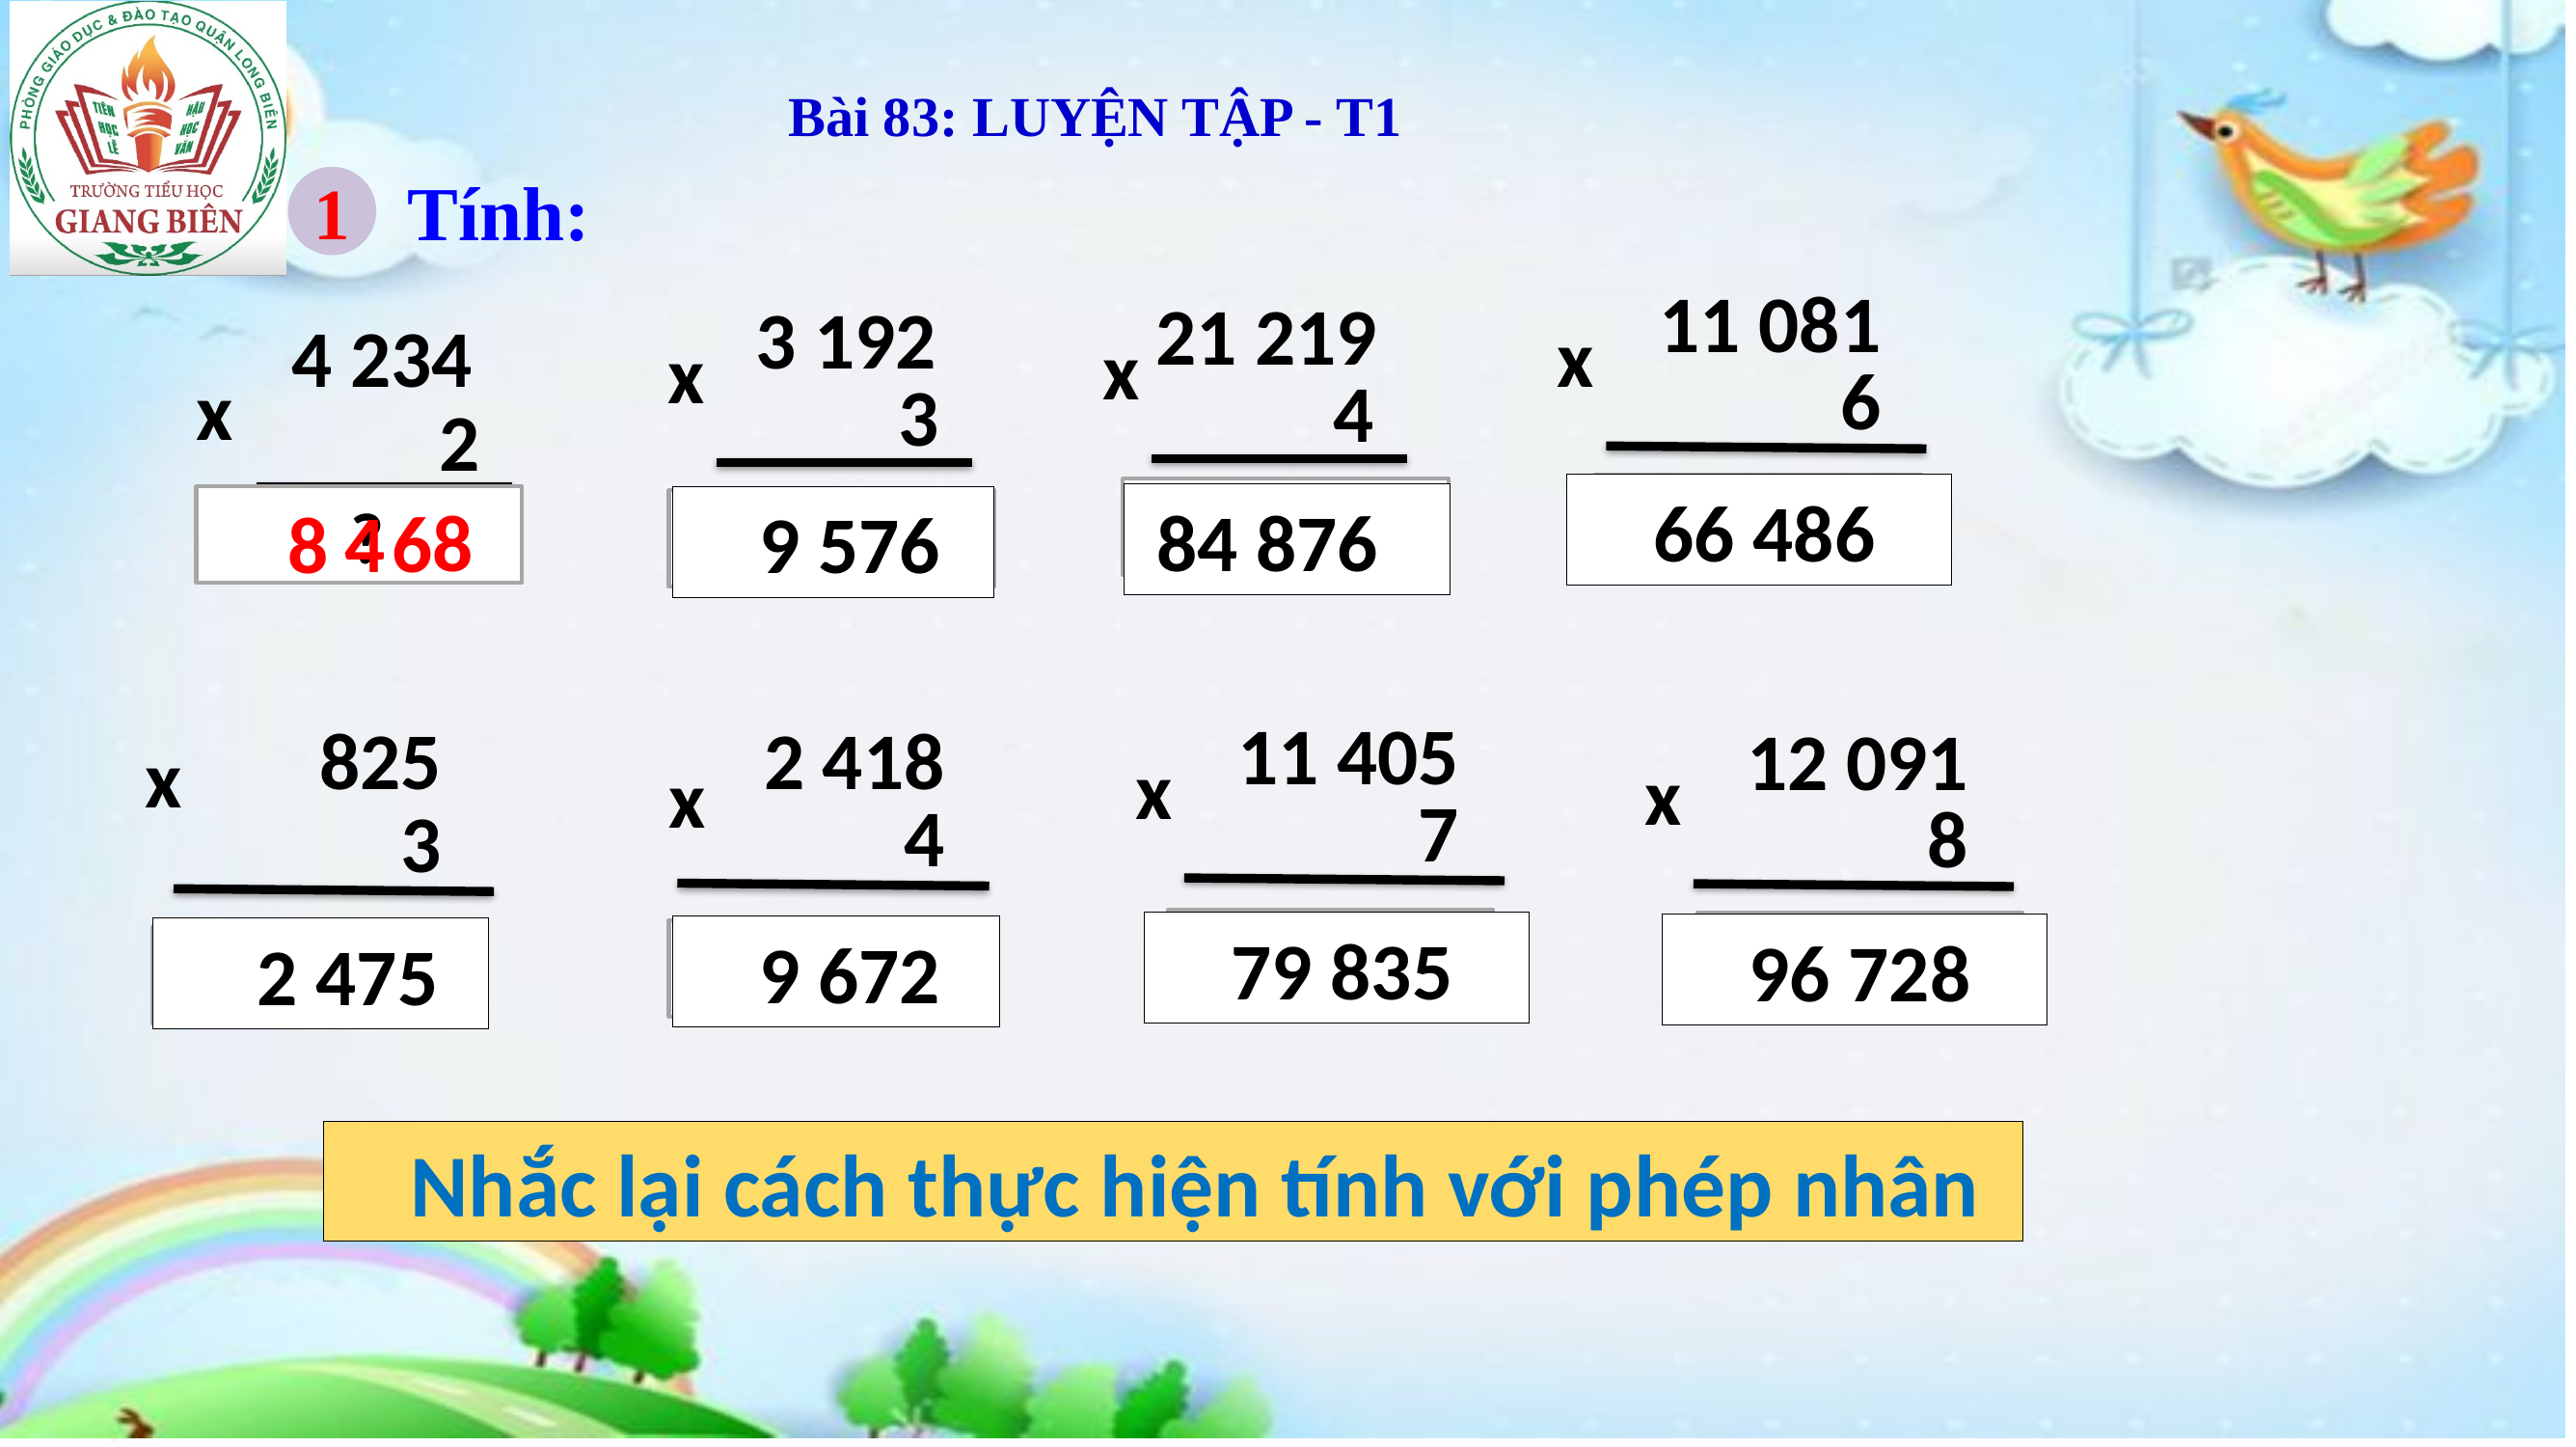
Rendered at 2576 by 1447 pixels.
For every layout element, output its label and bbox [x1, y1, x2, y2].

text_box [289, 157, 607, 265]
text_box [129, 701, 495, 898]
text_box [180, 299, 513, 510]
picture [0, 0, 2576, 1447]
text_box [1542, 264, 1927, 455]
text_box [654, 701, 990, 892]
text_box [1088, 277, 1408, 468]
text_box [1630, 702, 2015, 892]
text_box [1120, 696, 1505, 887]
text_box [652, 281, 973, 472]
